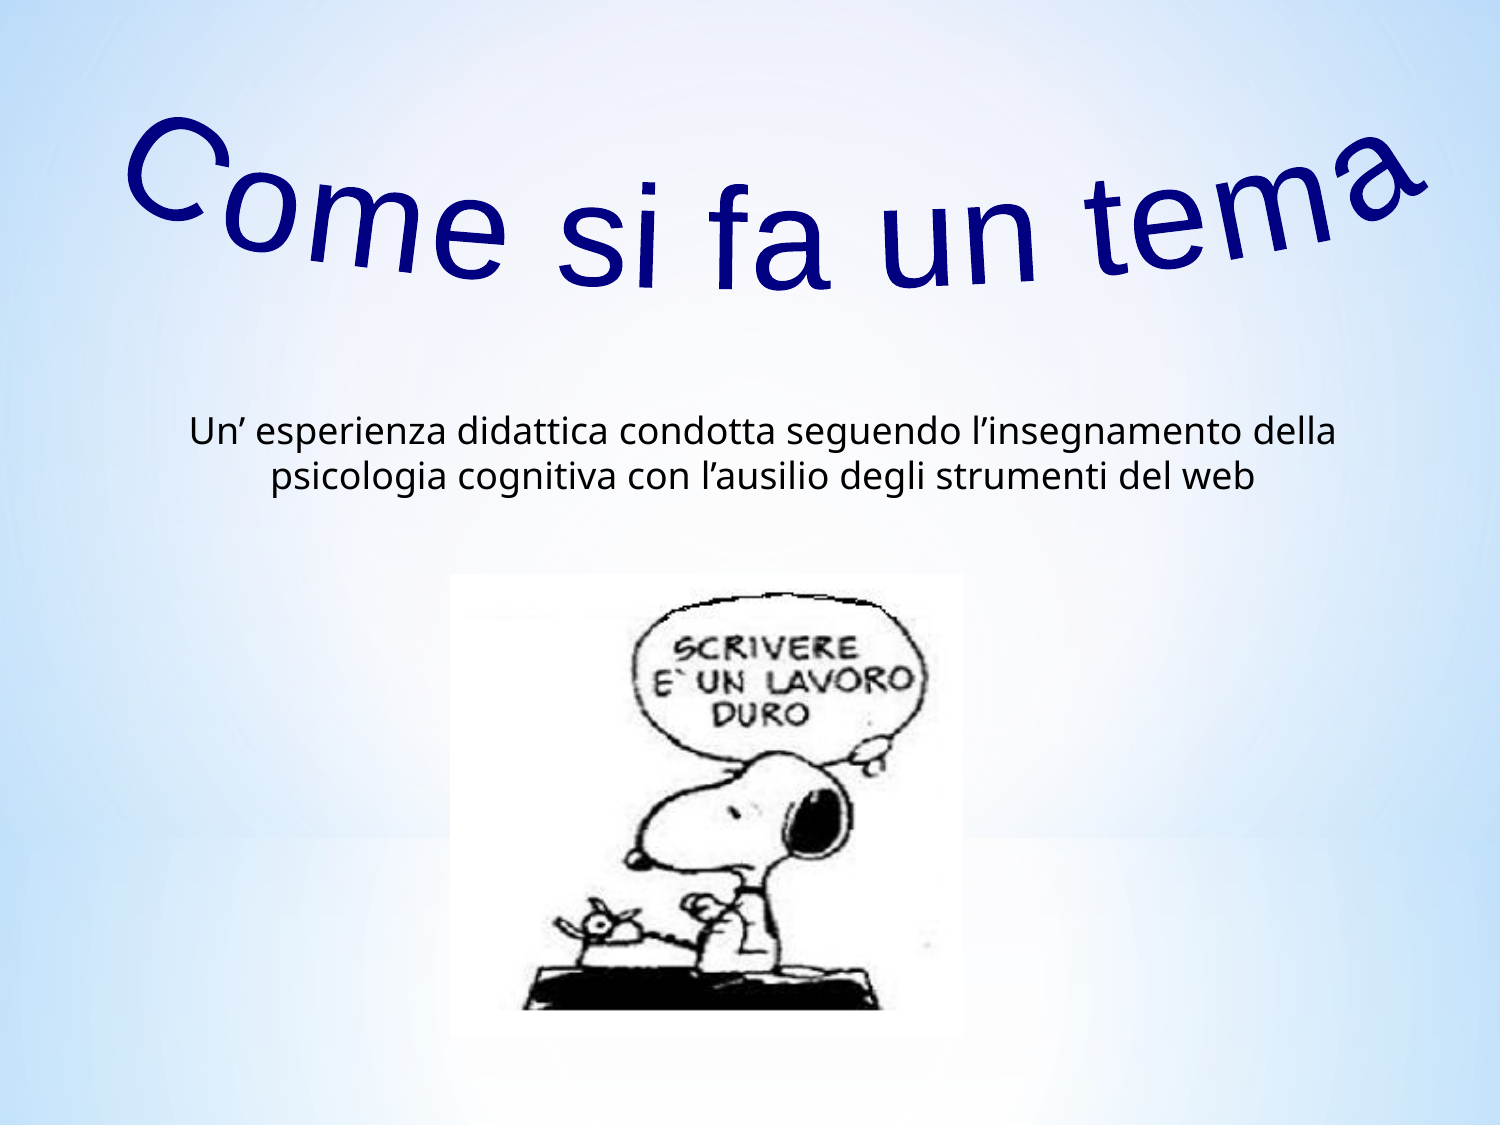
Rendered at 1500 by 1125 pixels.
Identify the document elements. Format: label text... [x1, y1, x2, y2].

text_box Un’ esperienza didattica condotta seguendo l’insegnamento della psicologia cognitiva con l’ausilio degli strumenti del web [137, 399, 1390, 506]
picture [0, 0, 1500, 1125]
